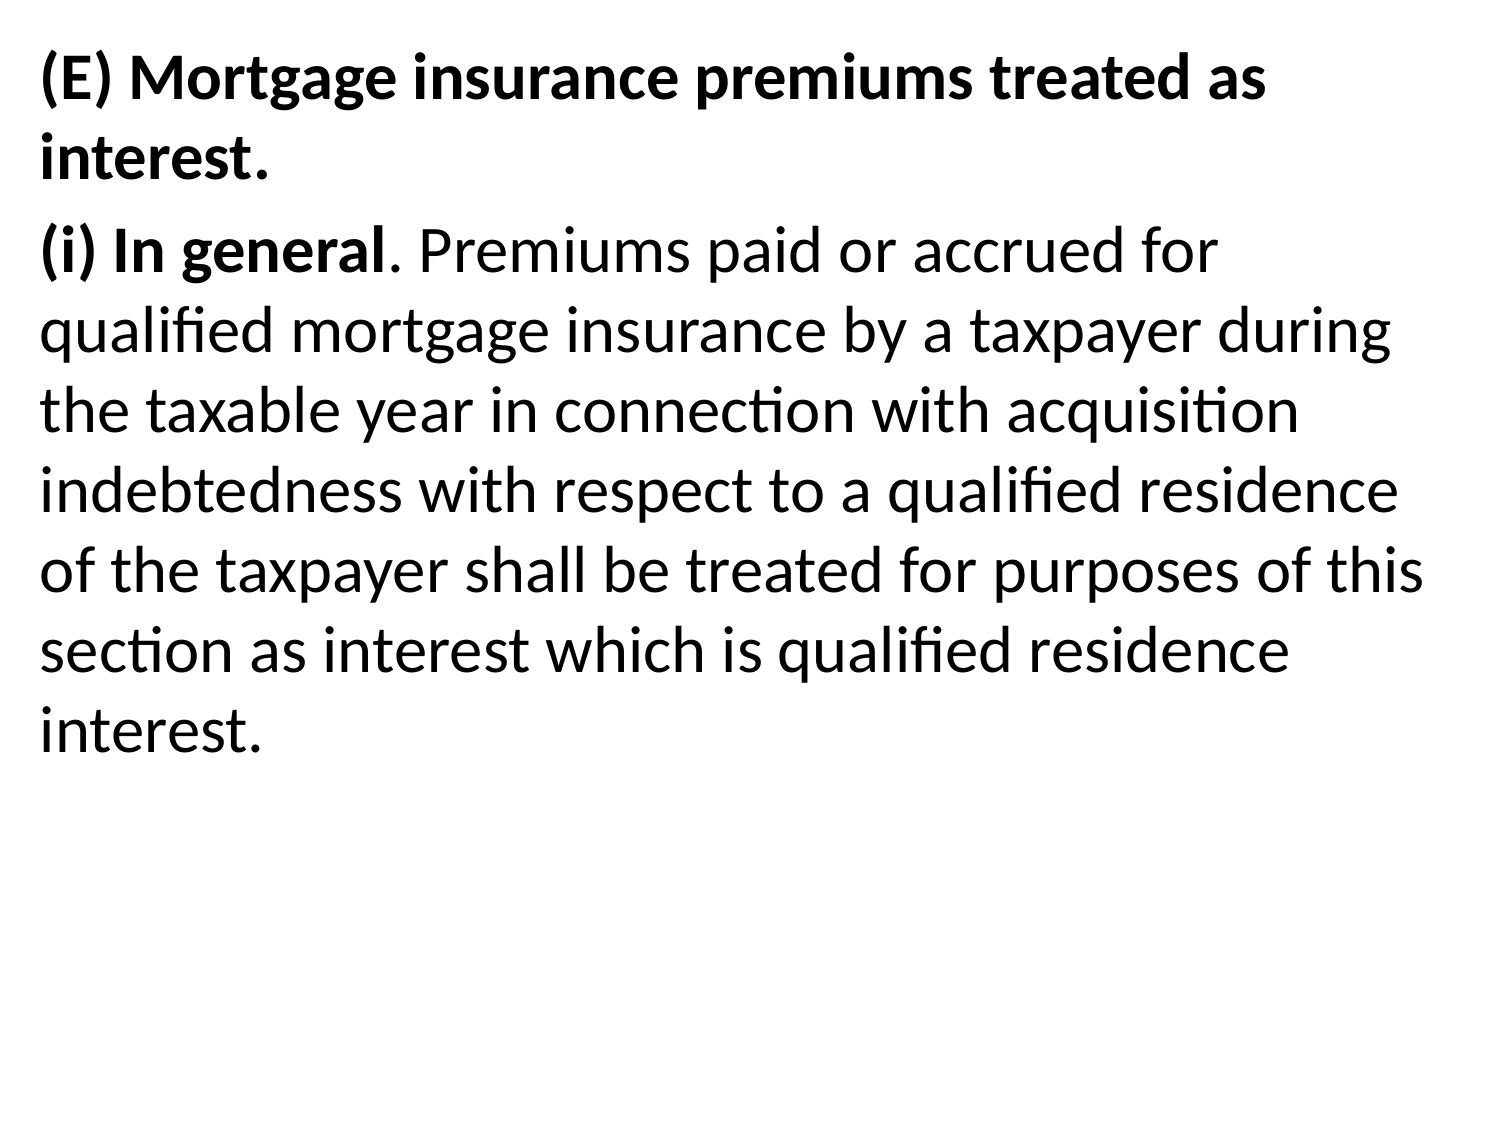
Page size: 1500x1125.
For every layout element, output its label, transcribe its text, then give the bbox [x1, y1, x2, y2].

list (E) Mortgage insurance premiums treated as interest. (i) In general. Premiums paid or accrued for qualified mortgage insurance by a taxpayer during the taxable year in connection with acquisition indebtedness with respect to a qualified residence of the taxpayer shall be treated for purposes of this section as interest which is qualified residence interest. [24, 24, 1475, 1100]
